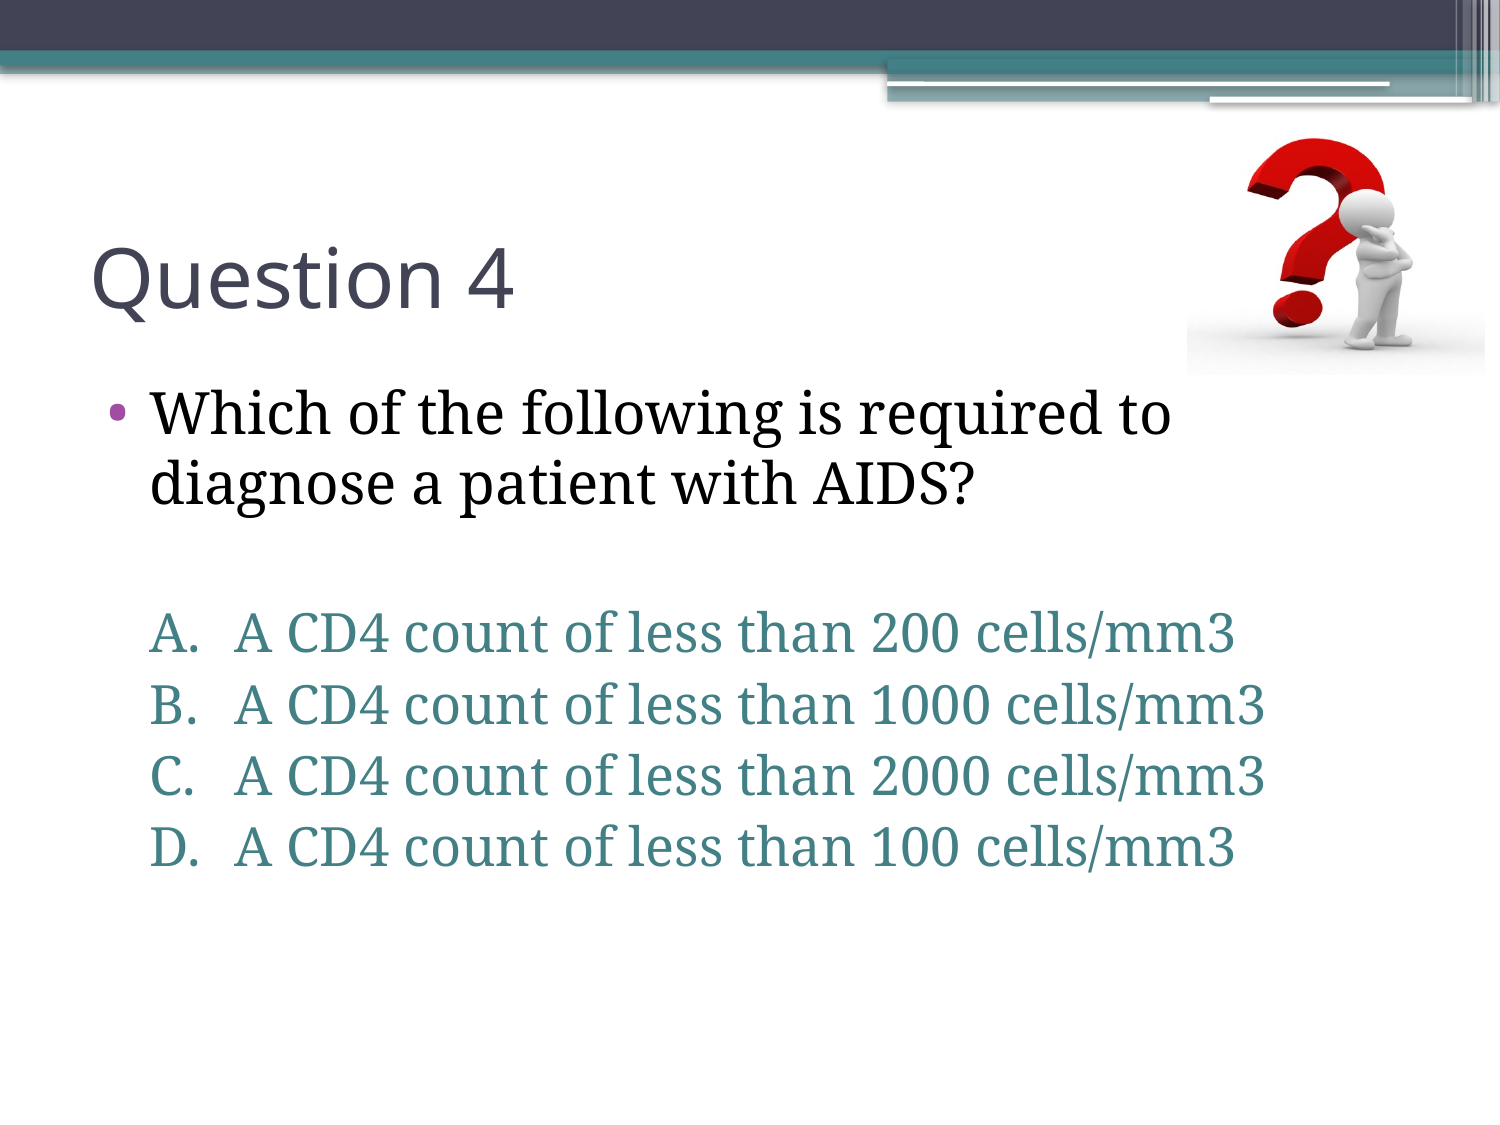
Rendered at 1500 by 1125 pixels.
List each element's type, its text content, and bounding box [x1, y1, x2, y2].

picture [1187, 124, 1485, 376]
title Question 4 [75, 187, 1180, 363]
list Which of the following is required to diagnose a patient with AIDS? A CD4 count of less than 200 cells/mm3 A CD4 count of less than 1000 cells/mm3 A CD4 count of less than 2000 cells/mm3 A CD4 count of less than 100 cells/mm3 [75, 368, 1425, 1079]
